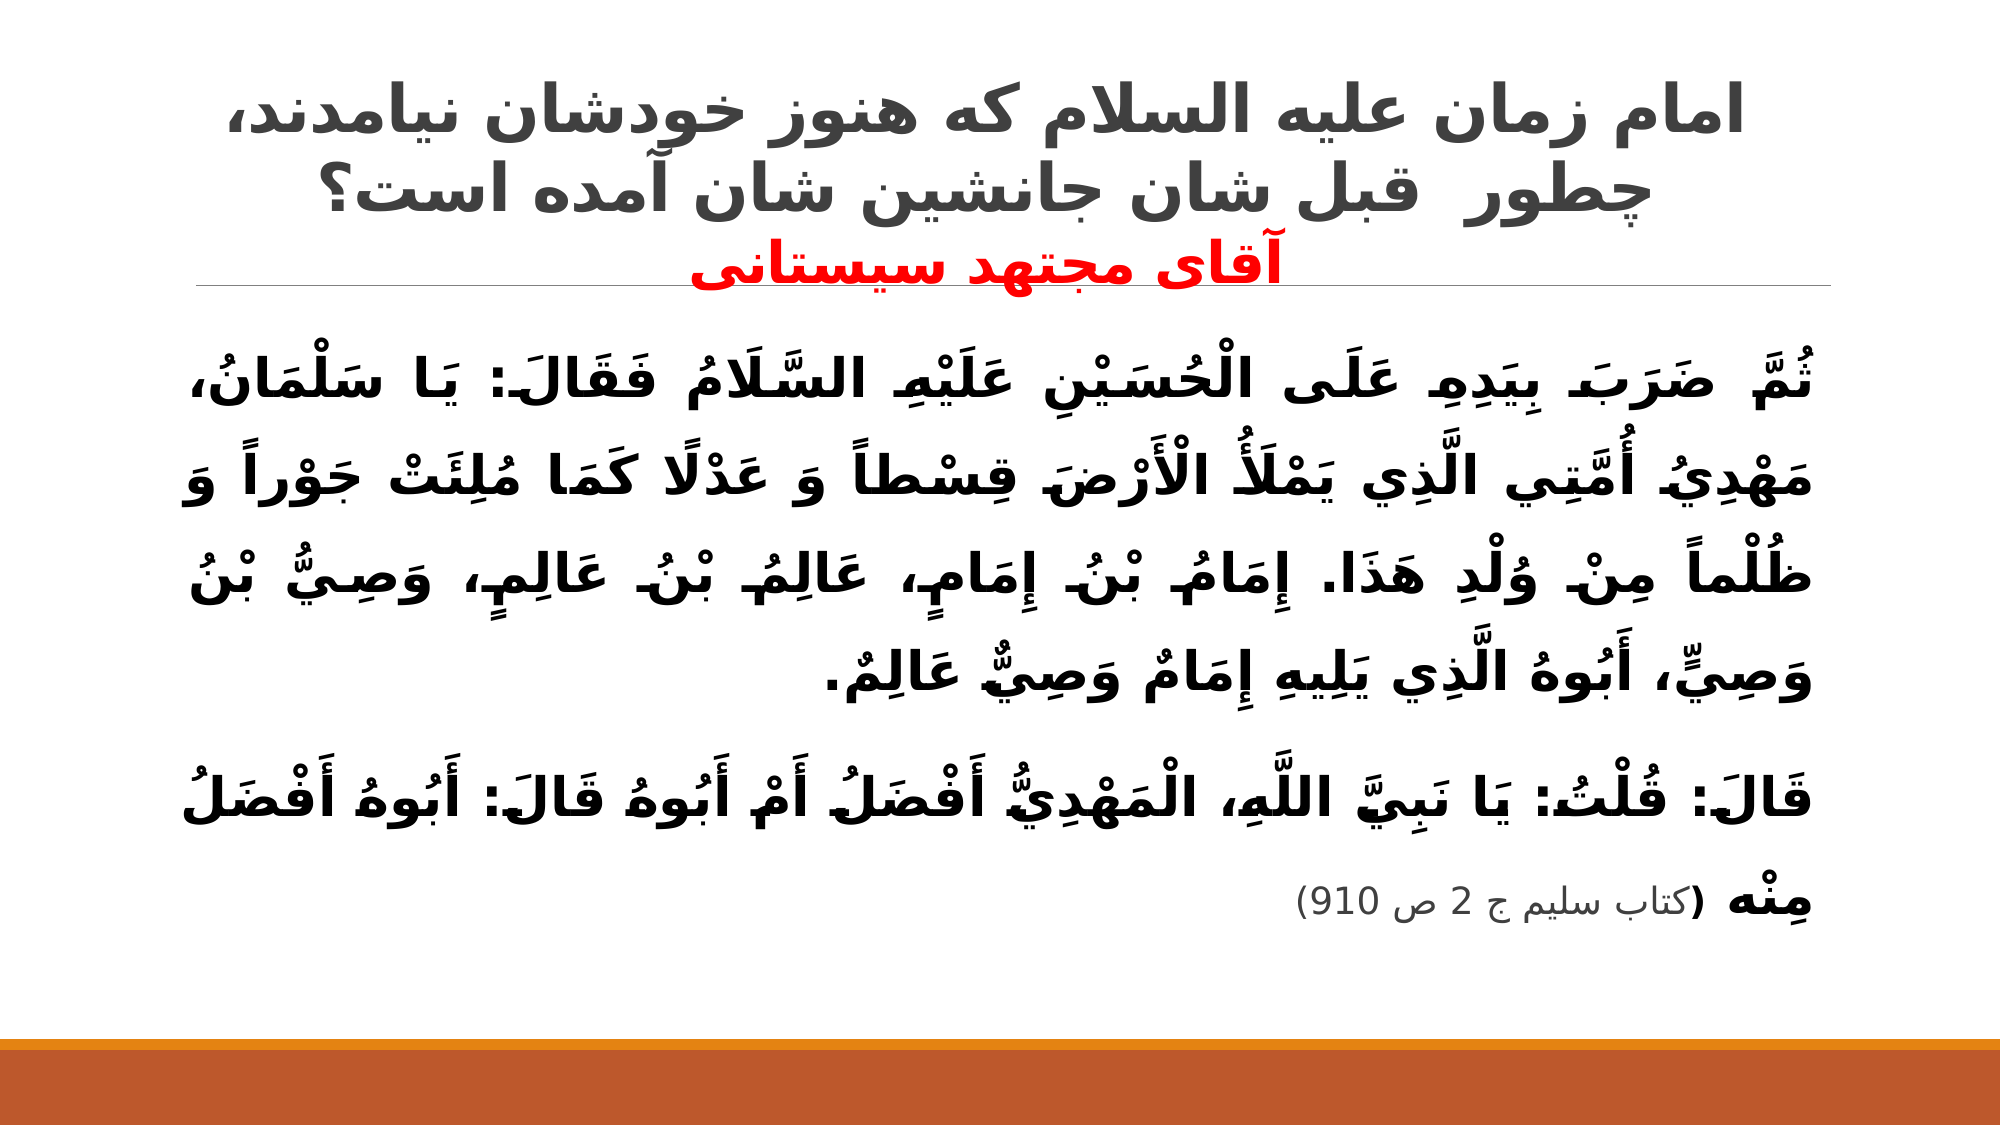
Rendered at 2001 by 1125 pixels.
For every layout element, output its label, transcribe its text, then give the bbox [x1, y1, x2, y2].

title امام زمان علیه السلام که هنوز خودشان نیامدند، چطور قبل شان جانشین شان آمده است؟ آقای مجتهد سیستانی [180, 88, 1793, 303]
list ثُمَّ ضَرَبَ بِيَدِهِ عَلَى الْحُسَيْنِ عَلَيْهِ السَّلَامُ فَقَالَ: يَا سَلْمَانُ‏، مَهْدِيُ‏ أُمَّتِي‏ الَّذِي يَمْلَأُ الْأَرْضَ قِسْطاً وَ عَدْلًا كَمَا مُلِئَتْ جَوْراً وَ ظُلْماً مِنْ وُلْدِ هَذَا. إِمَامُ بْنُ إِمَامٍ، عَالِمُ بْنُ عَالِمٍ، وَصِيُّ بْنُ وَصِيٍّ، أَبُوهُ الَّذِي يَلِيهِ إِمَامٌ وَصِيٌّ عَالِمٌ. قَالَ: قُلْتُ: يَا نَبِيَّ اللَّهِ، الْمَهْدِيُّ أَفْضَلُ أَمْ أَبُوهُ قَالَ: أَبُوهُ أَفْضَلُ مِنْه (کتاب سلیم ج 2 ص 910) [180, 302, 1830, 963]
